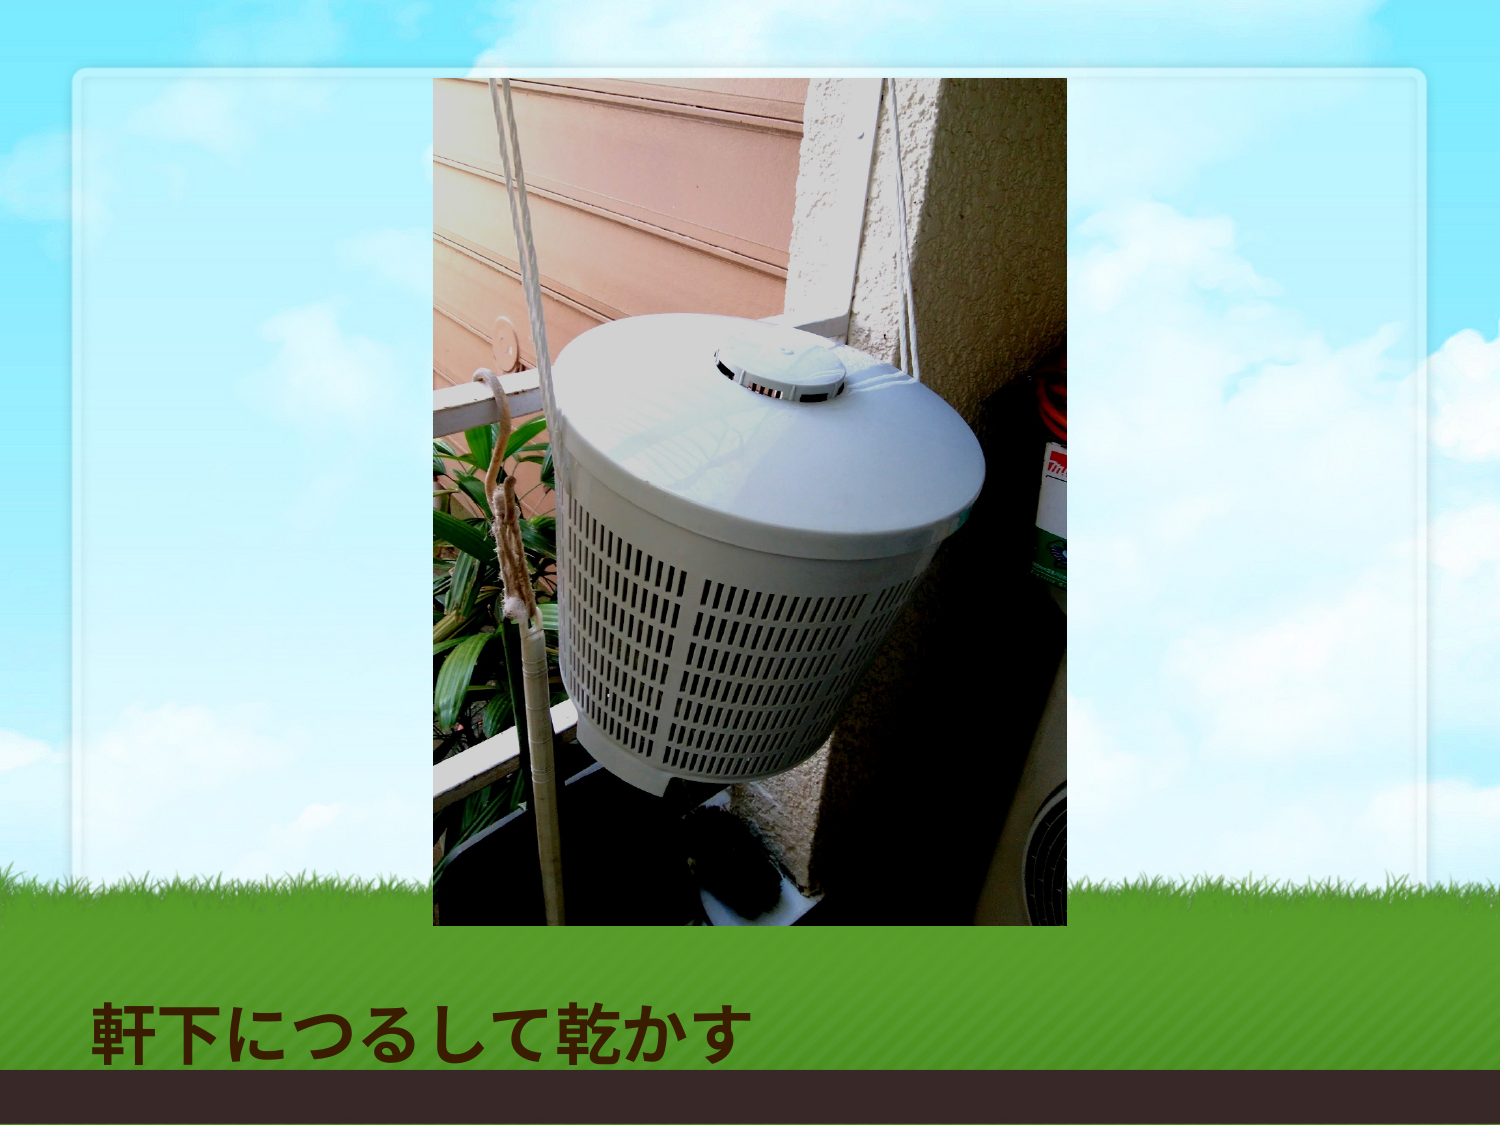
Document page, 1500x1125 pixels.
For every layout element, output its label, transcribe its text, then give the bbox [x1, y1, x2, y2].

title 軒下につるして乾かす [74, 940, 1426, 1125]
picture [0, 0, 1500, 1125]
